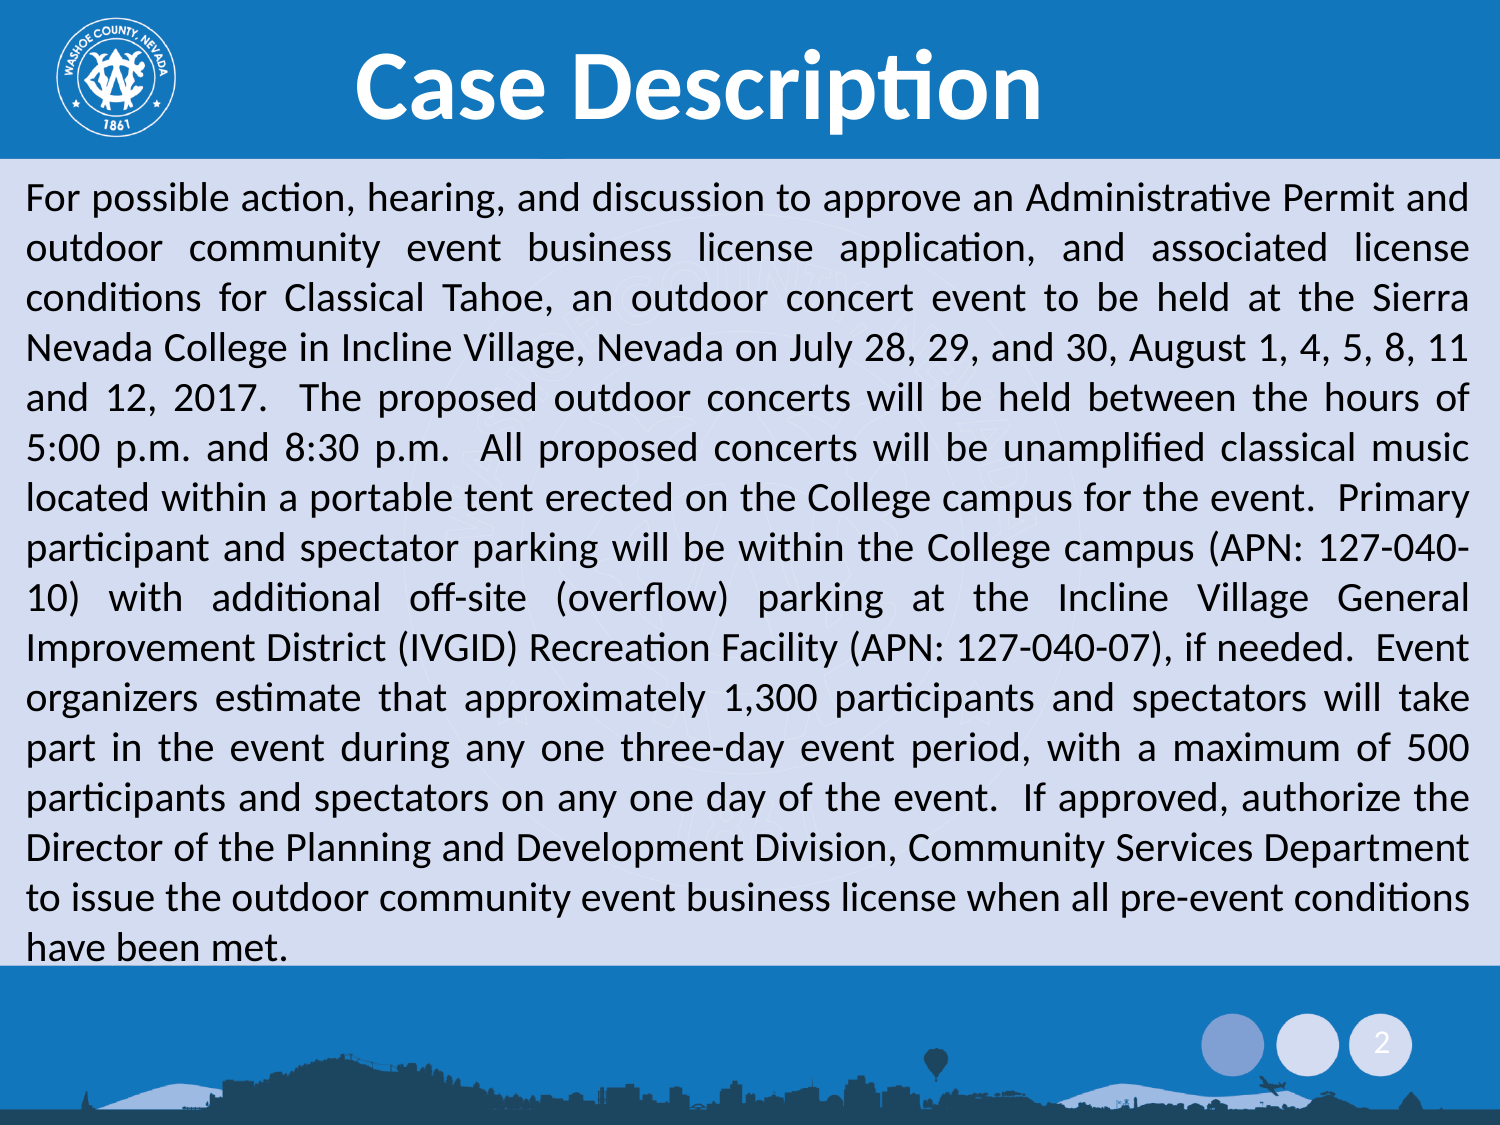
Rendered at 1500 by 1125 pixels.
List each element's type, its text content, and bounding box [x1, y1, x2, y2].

title Case Description [200, 12, 1200, 143]
picture [0, 0, 1500, 1125]
text_box For possible action, hearing, and discussion to approve an Administrative Permit and outdoor community event business license application, and associated license conditions for Classical Tahoe, an outdoor concert event to be held at the Sierra Nevada College in Incline Village, Nevada on July 28, 29, and 30, August 1, 4, 5, 8, 11 and 12, 2017. The proposed outdoor concerts will be held between the hours of 5:00 p.m. and 8:30 p.m. All proposed concerts will be unamplified classical music located within a portable tent erected on the College campus for the event. Primary participant and spectator parking will be within the College campus (APN: 127-040-10) with additional off-site (overflow) parking at the Incline Village General Improvement District (IVGID) Recreation Facility (APN: 127-040-07), if needed. Event organizers estimate that approximately 1,300 participants and spectators will take part in the event during any one three-day event period, with a maximum of 500 participants and spectators on any one day of the event. If approved, authorize the Director of the Planning and Development Division, Community Services Department to issue the outdoor community event business license when all pre-event conditions have been met. [10, 162, 1486, 978]
